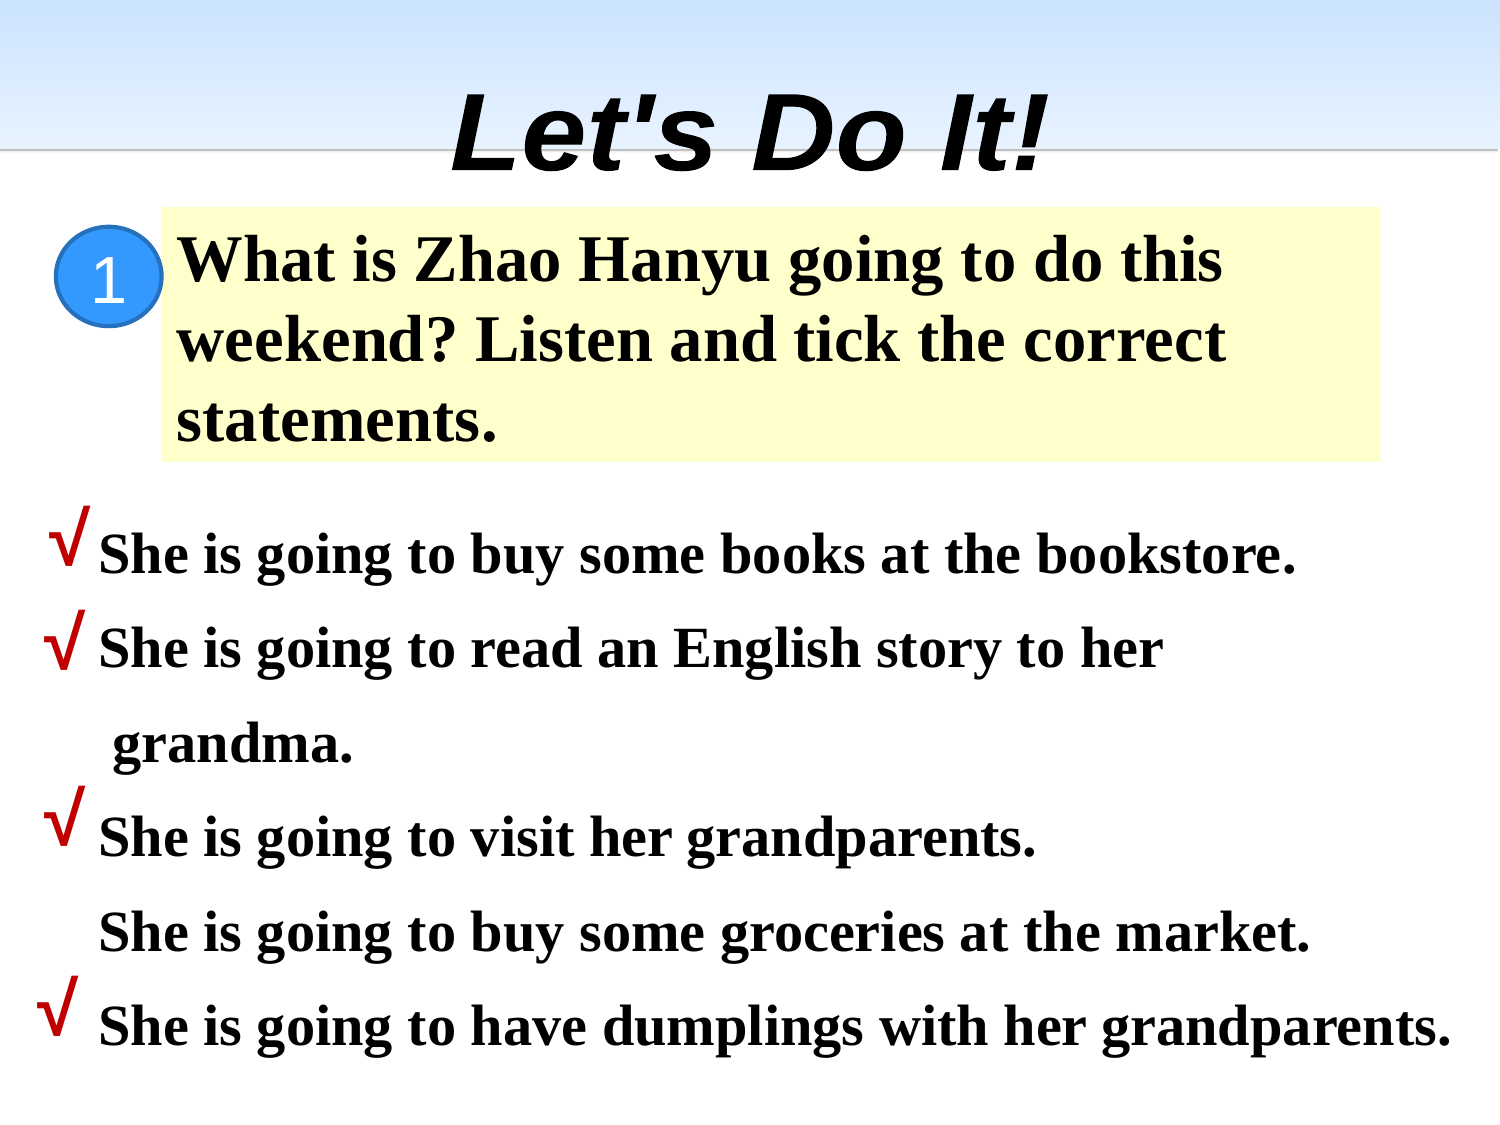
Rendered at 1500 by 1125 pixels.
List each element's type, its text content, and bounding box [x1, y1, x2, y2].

text_box What is Zhao Hanyu going to do this weekend? Listen and tick the correct statements. [161, 207, 1381, 462]
text_box She is going to buy some books at the bookstore. She is going to read an English story to her grandma. She is going to visit her grandparents. She is going to buy some groceries at the market. She is going to have dumplings with her grandparents. [83, 483, 1500, 1065]
text_box √ [34, 483, 83, 588]
text_box √ [23, 953, 83, 1058]
text_box √ [29, 587, 83, 692]
text_box 1 [53, 224, 164, 329]
text_box √ [30, 763, 83, 869]
